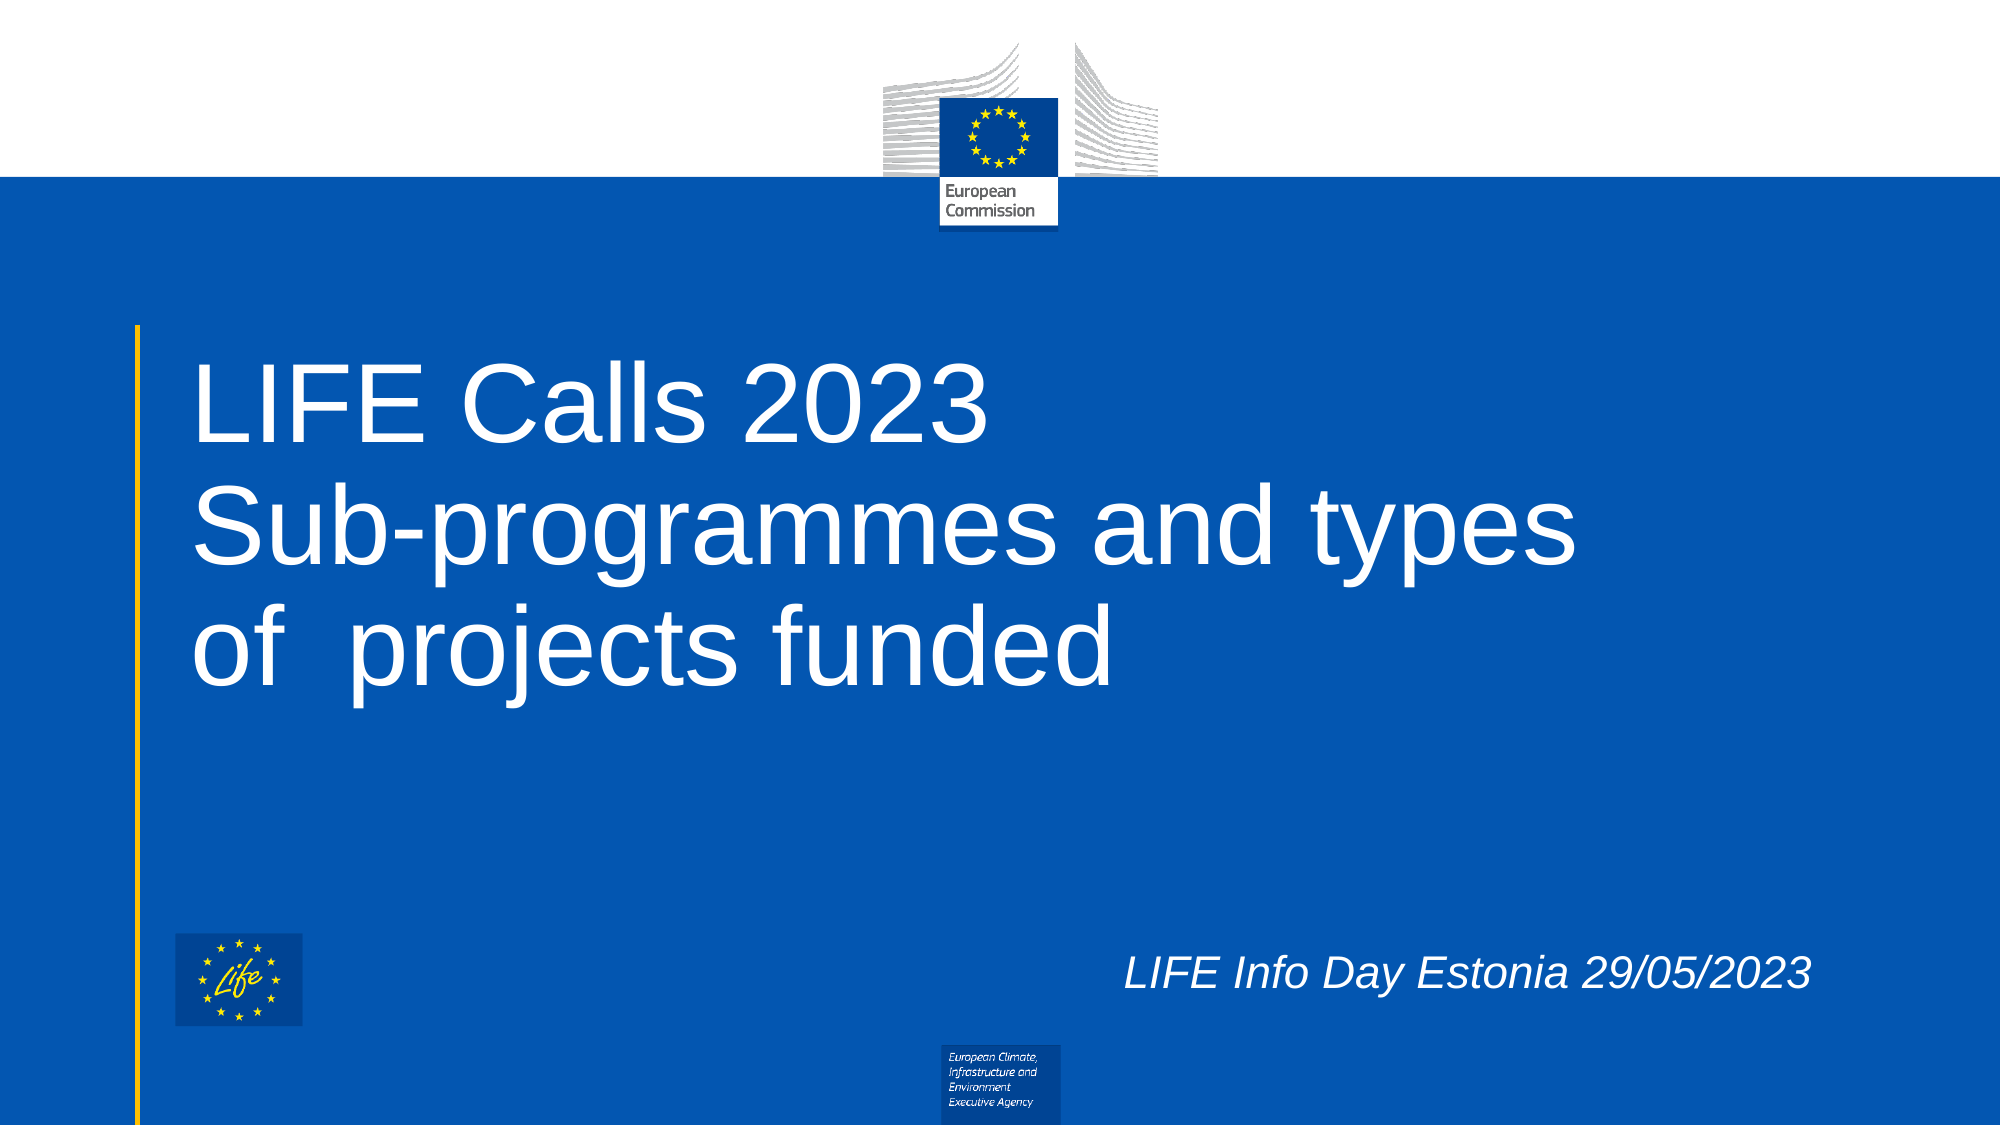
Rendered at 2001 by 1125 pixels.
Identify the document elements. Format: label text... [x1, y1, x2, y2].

picture [158, 912, 326, 1044]
title LIFE Calls 2023 Sub-programmes and types of projects funded [175, 338, 1851, 644]
picture [883, 42, 1158, 232]
picture [935, 1039, 1065, 1125]
list LIFE Info Day Estonia 29/05/2023 [999, 935, 1827, 1022]
